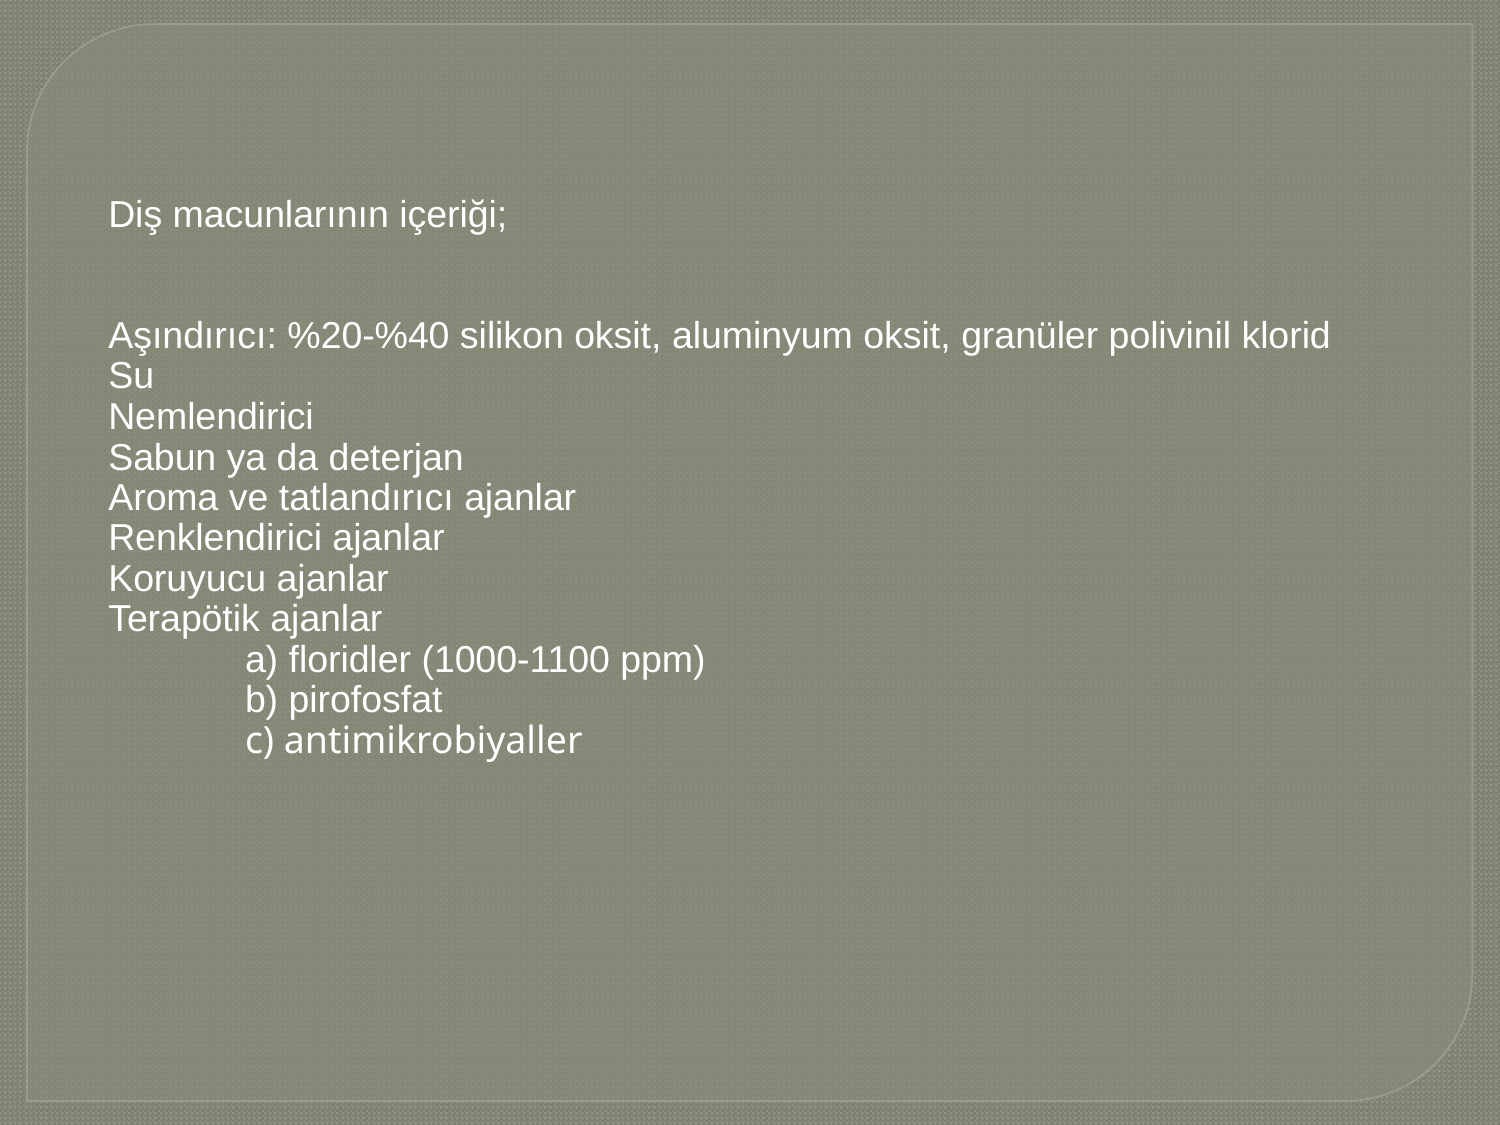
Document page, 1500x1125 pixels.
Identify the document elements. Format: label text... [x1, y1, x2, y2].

text_box Diş macunlarının içeriği; Aşındırıcı: %20-%40 silikon oksit, aluminyum oksit, granüler polivinil klorid Su Nemlendirici Sabun ya da deterjan Aroma ve tatlandırıcı ajanlar Renklendirici ajanlar Koruyucu ajanlar Terapötik ajanlar a) floridler (1000-1100 ppm) b) pirofosfat c) antimikrobiyaller [93, 187, 1442, 769]
